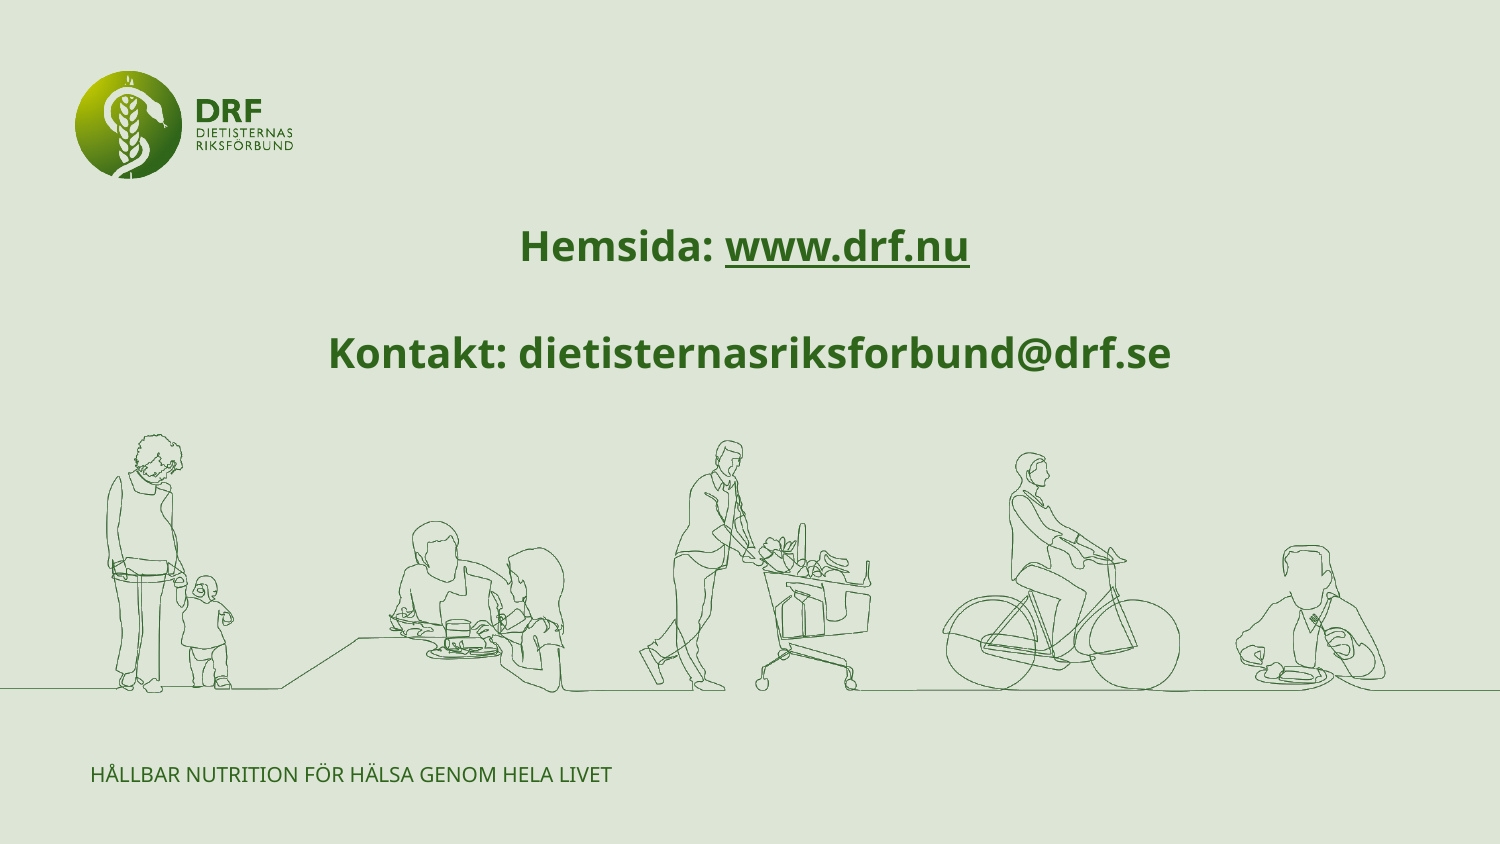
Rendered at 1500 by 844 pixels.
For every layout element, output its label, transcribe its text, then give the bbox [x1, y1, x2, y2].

picture [0, 433, 1500, 694]
text_box Hemsida: www.drf.nu Kontakt: dietisternasriksforbund@drf.se [216, 212, 1284, 385]
picture [75, 71, 293, 179]
